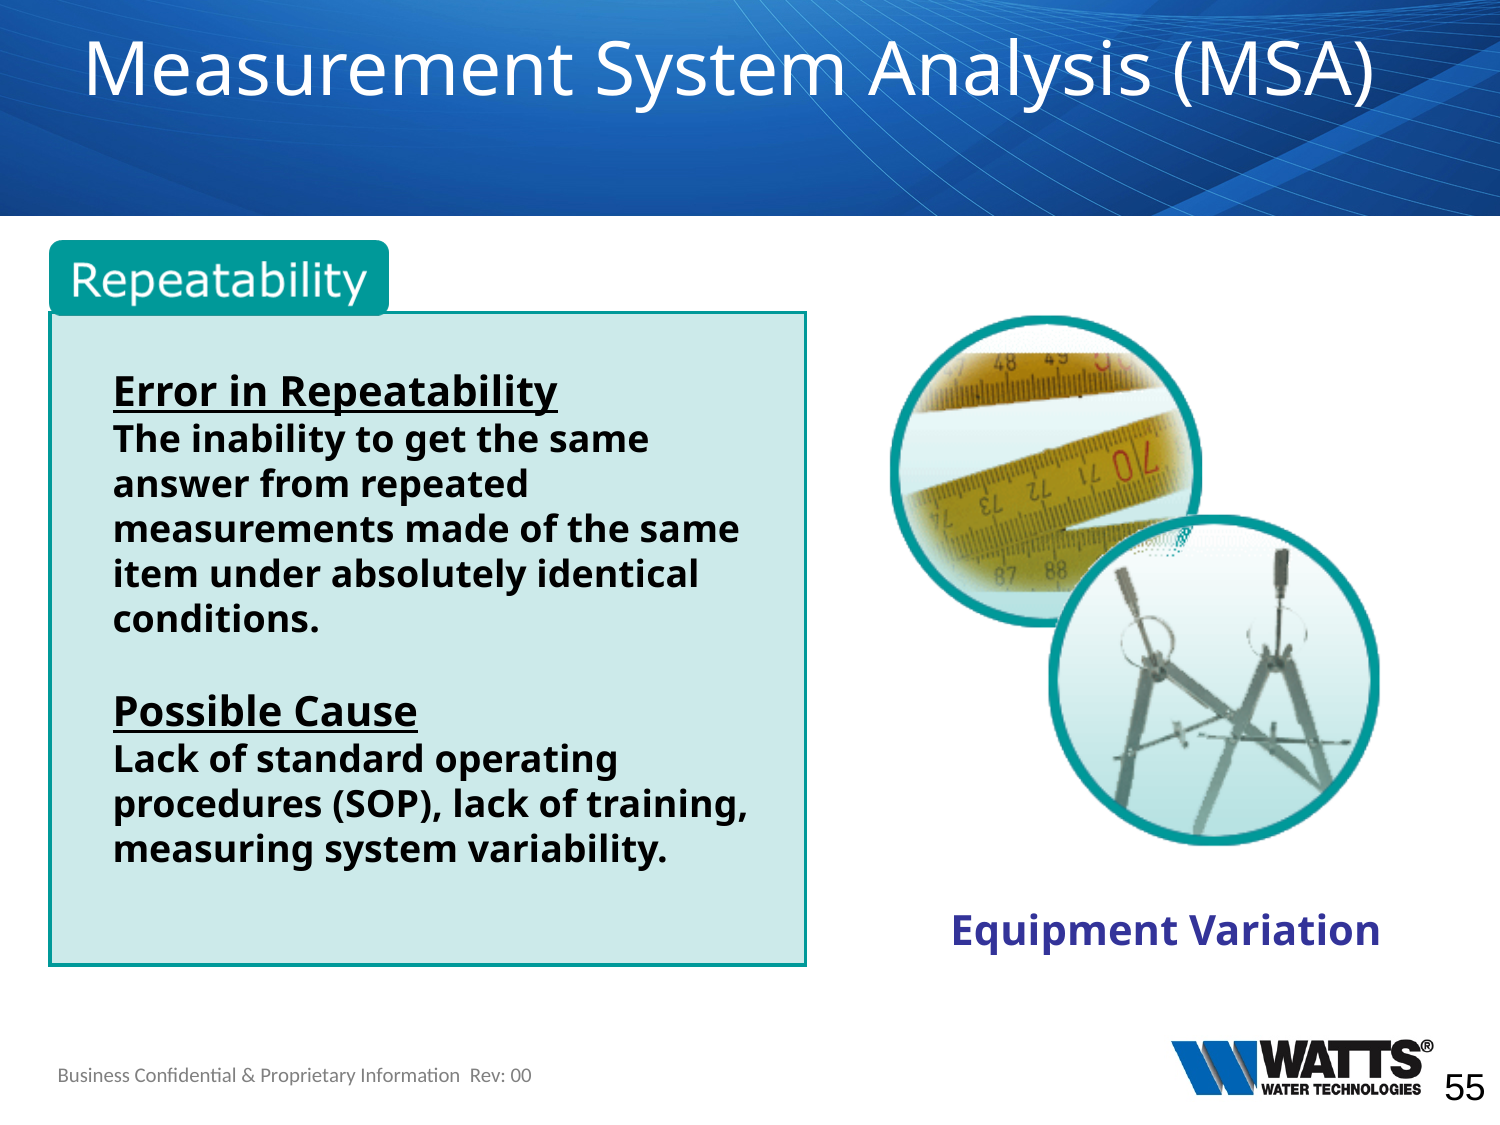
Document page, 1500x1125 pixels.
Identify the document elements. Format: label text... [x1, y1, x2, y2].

text_box Equipment Variation [935, 896, 1449, 962]
picture [42, 237, 398, 335]
title Measurement System Analysis (MSA) [68, 12, 1430, 200]
picture [882, 311, 1388, 859]
picture [1164, 1035, 1440, 1102]
picture [0, 0, 1500, 216]
footer Business Confidential & Proprietary Information Rev: 00 [42, 1055, 643, 1093]
list Error in Repeatability The inability to get the same answer from repeated measurements made of the same item under absolutely identical conditions. Possible Cause Lack of standard operating procedures (SOP), lack of training, measuring system variability. [50, 312, 806, 965]
